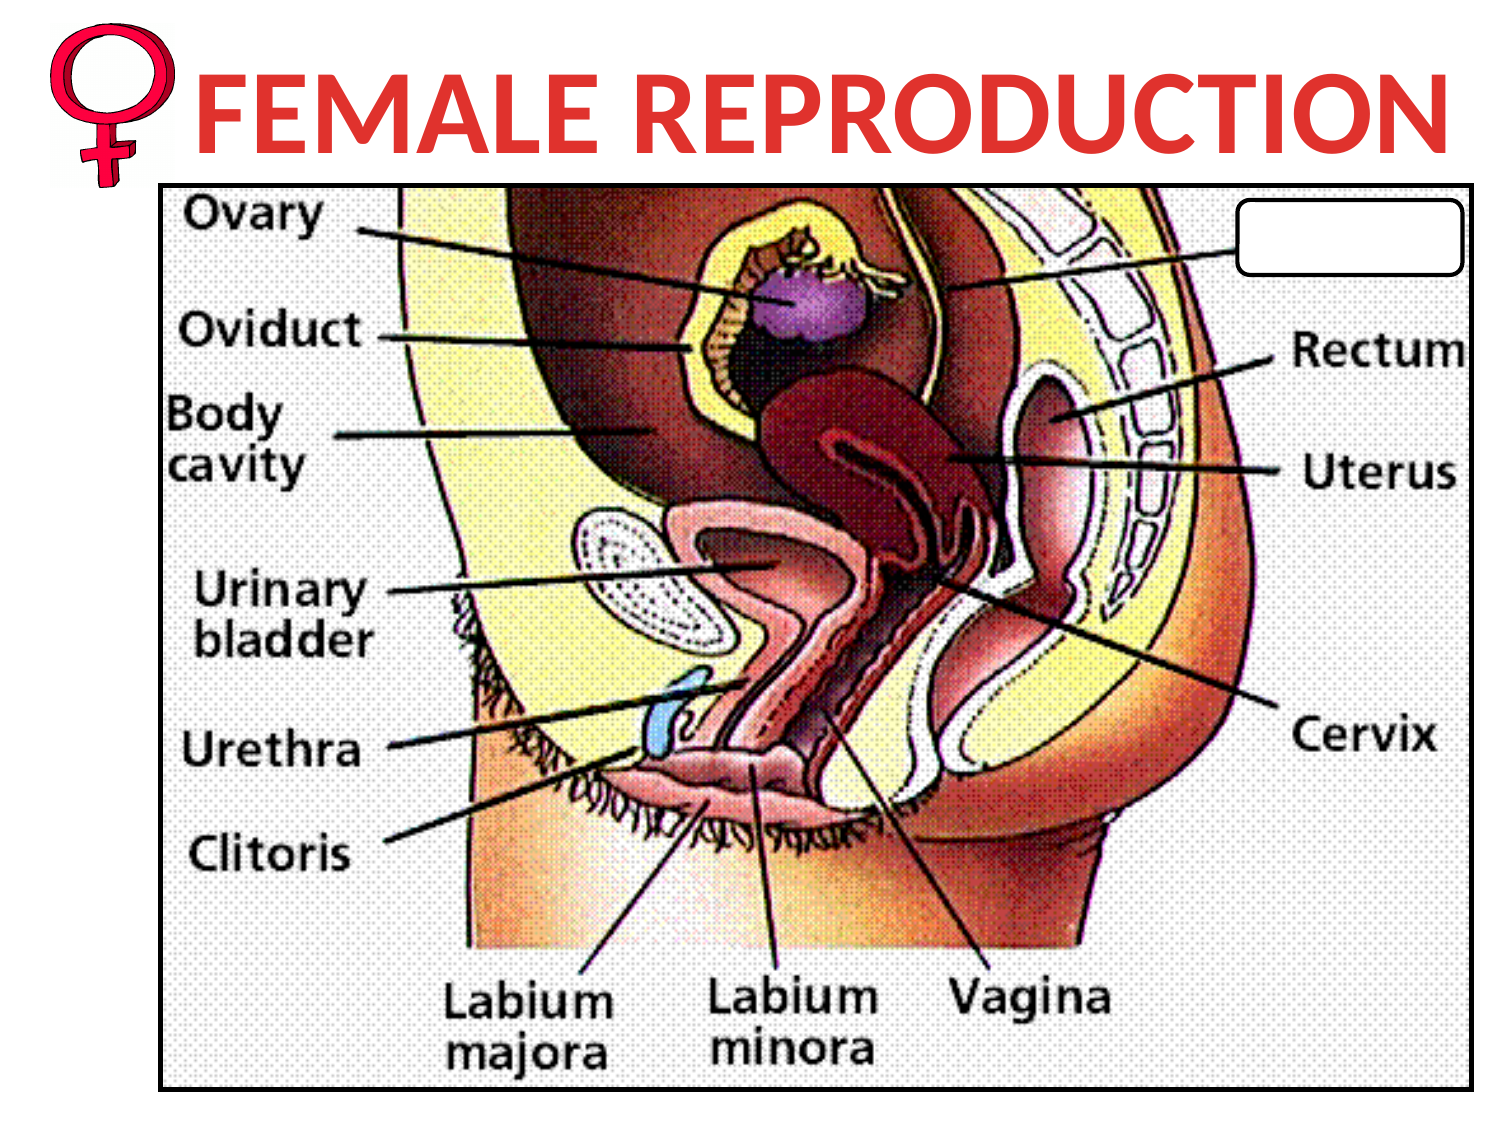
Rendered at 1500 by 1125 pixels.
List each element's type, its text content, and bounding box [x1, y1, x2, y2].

text_box FEMALE REPRODUCTION [177, 24, 1475, 185]
picture [49, 22, 1470, 1088]
